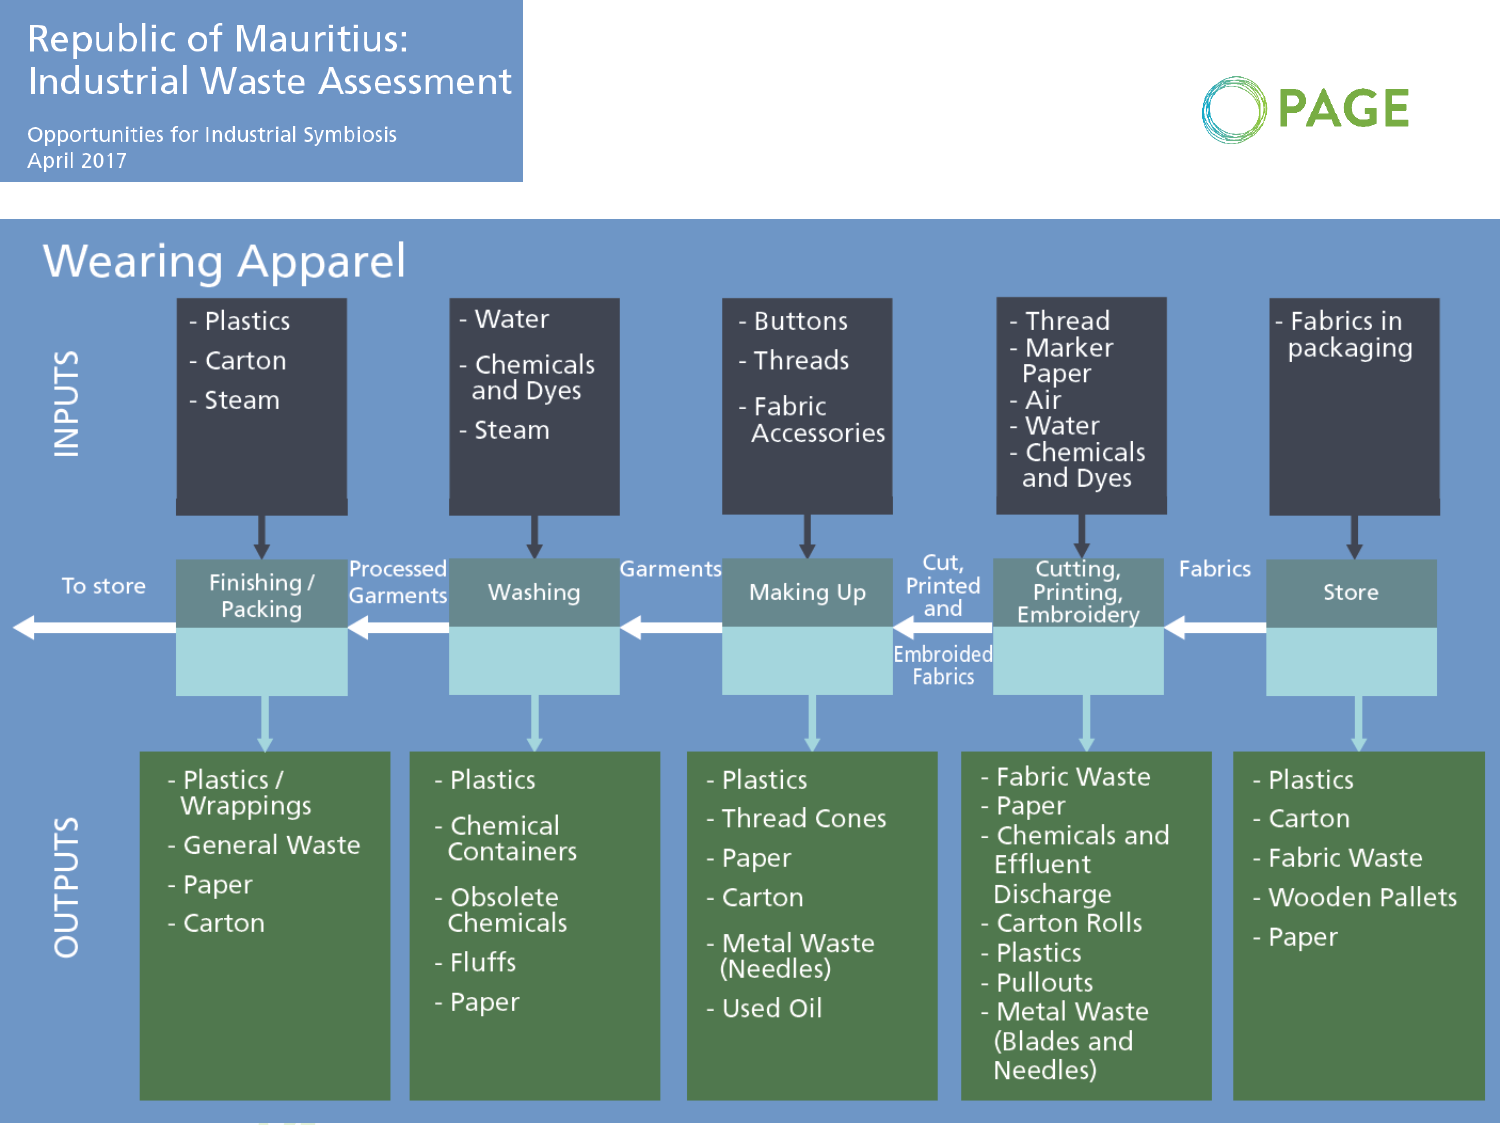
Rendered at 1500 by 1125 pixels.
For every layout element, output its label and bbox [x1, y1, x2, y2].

picture [0, 0, 523, 182]
picture [1202, 76, 1409, 144]
picture [0, 219, 1500, 1125]
